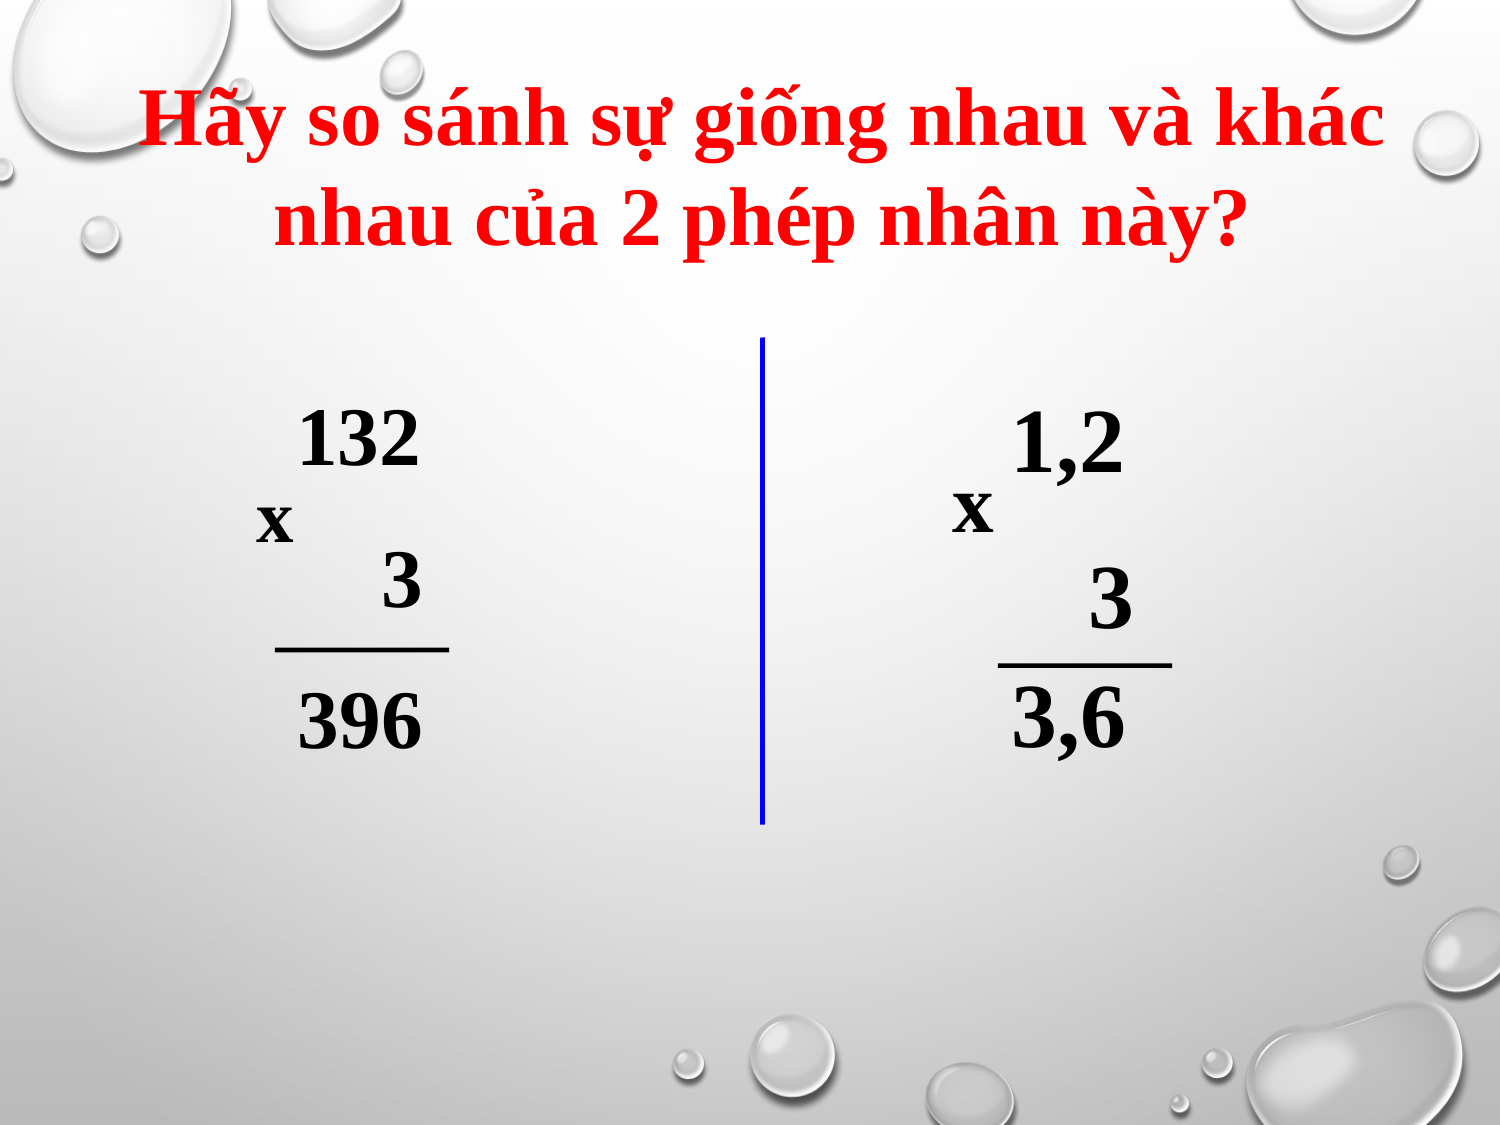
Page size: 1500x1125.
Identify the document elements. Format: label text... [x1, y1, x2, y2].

picture [0, 0, 1500, 1125]
text_box 3 [1073, 529, 1150, 655]
text_box Hãy so sánh sự giống nhau và khác nhau của 2 phép nhân này? [87, 99, 1438, 225]
text_box 3,6 [996, 648, 1165, 774]
text_box x [937, 451, 1009, 548]
text_box x [237, 474, 313, 550]
text_box 132 3 396 [262, 374, 600, 873]
text_box 1,2 [995, 373, 1276, 498]
